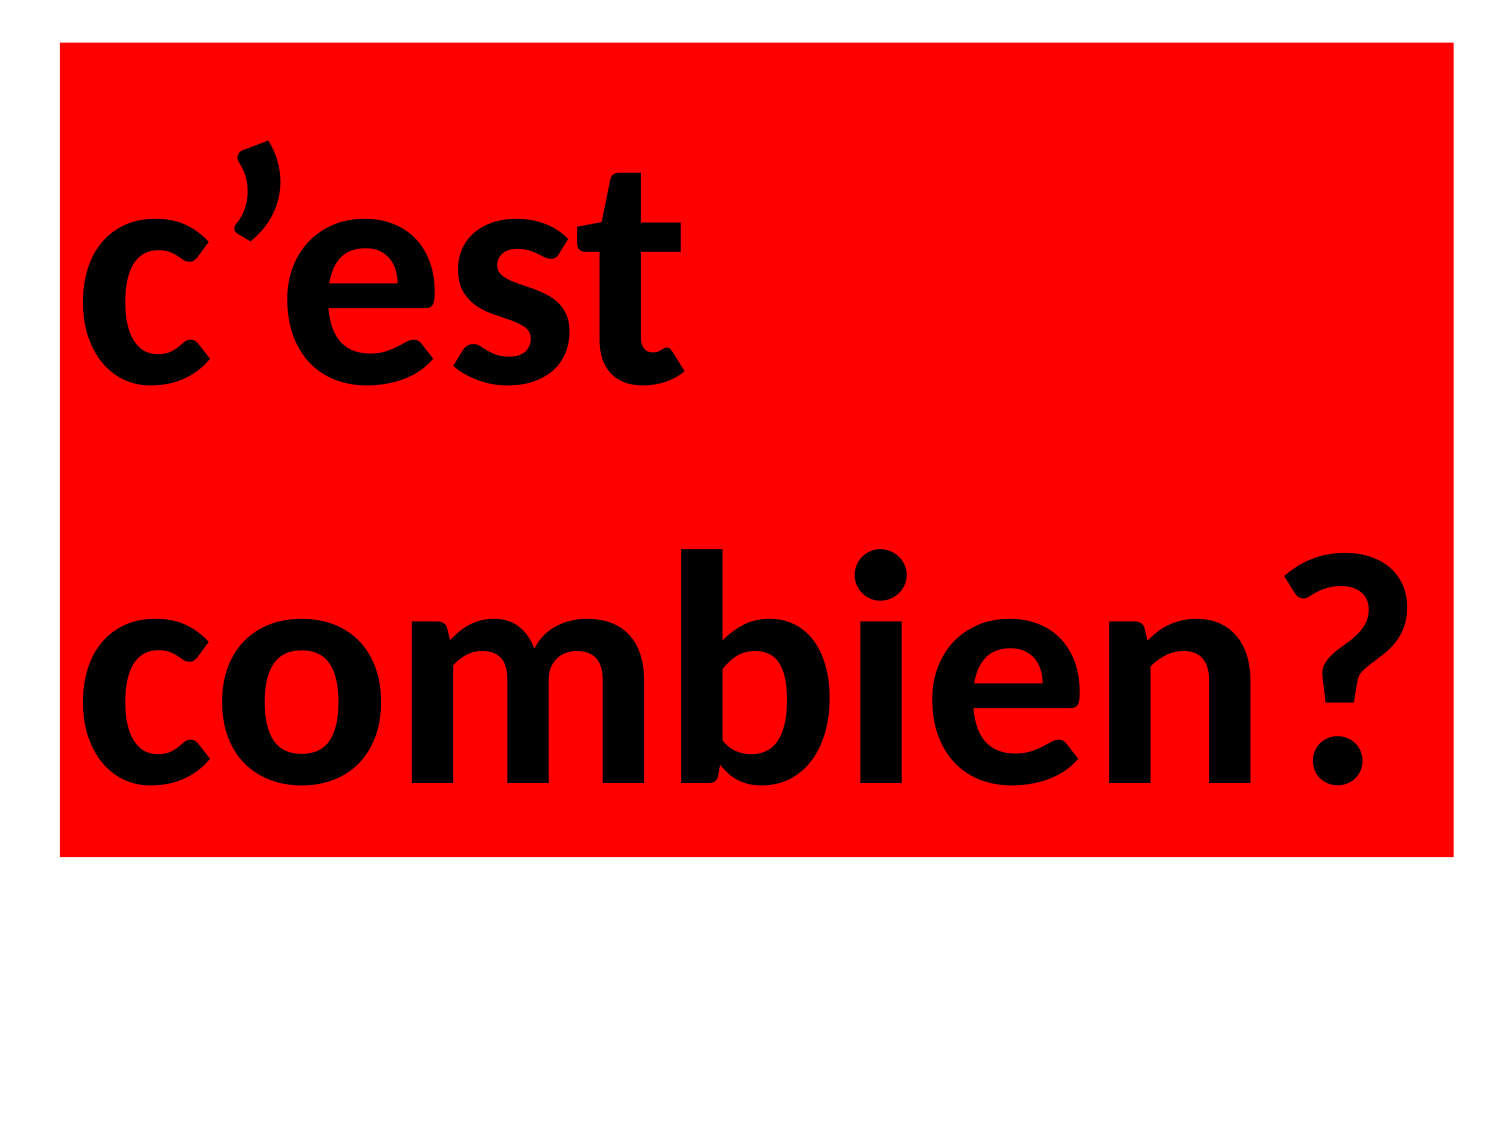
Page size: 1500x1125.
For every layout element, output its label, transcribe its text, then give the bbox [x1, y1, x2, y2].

text_box c’est combien? [59, 42, 1454, 858]
